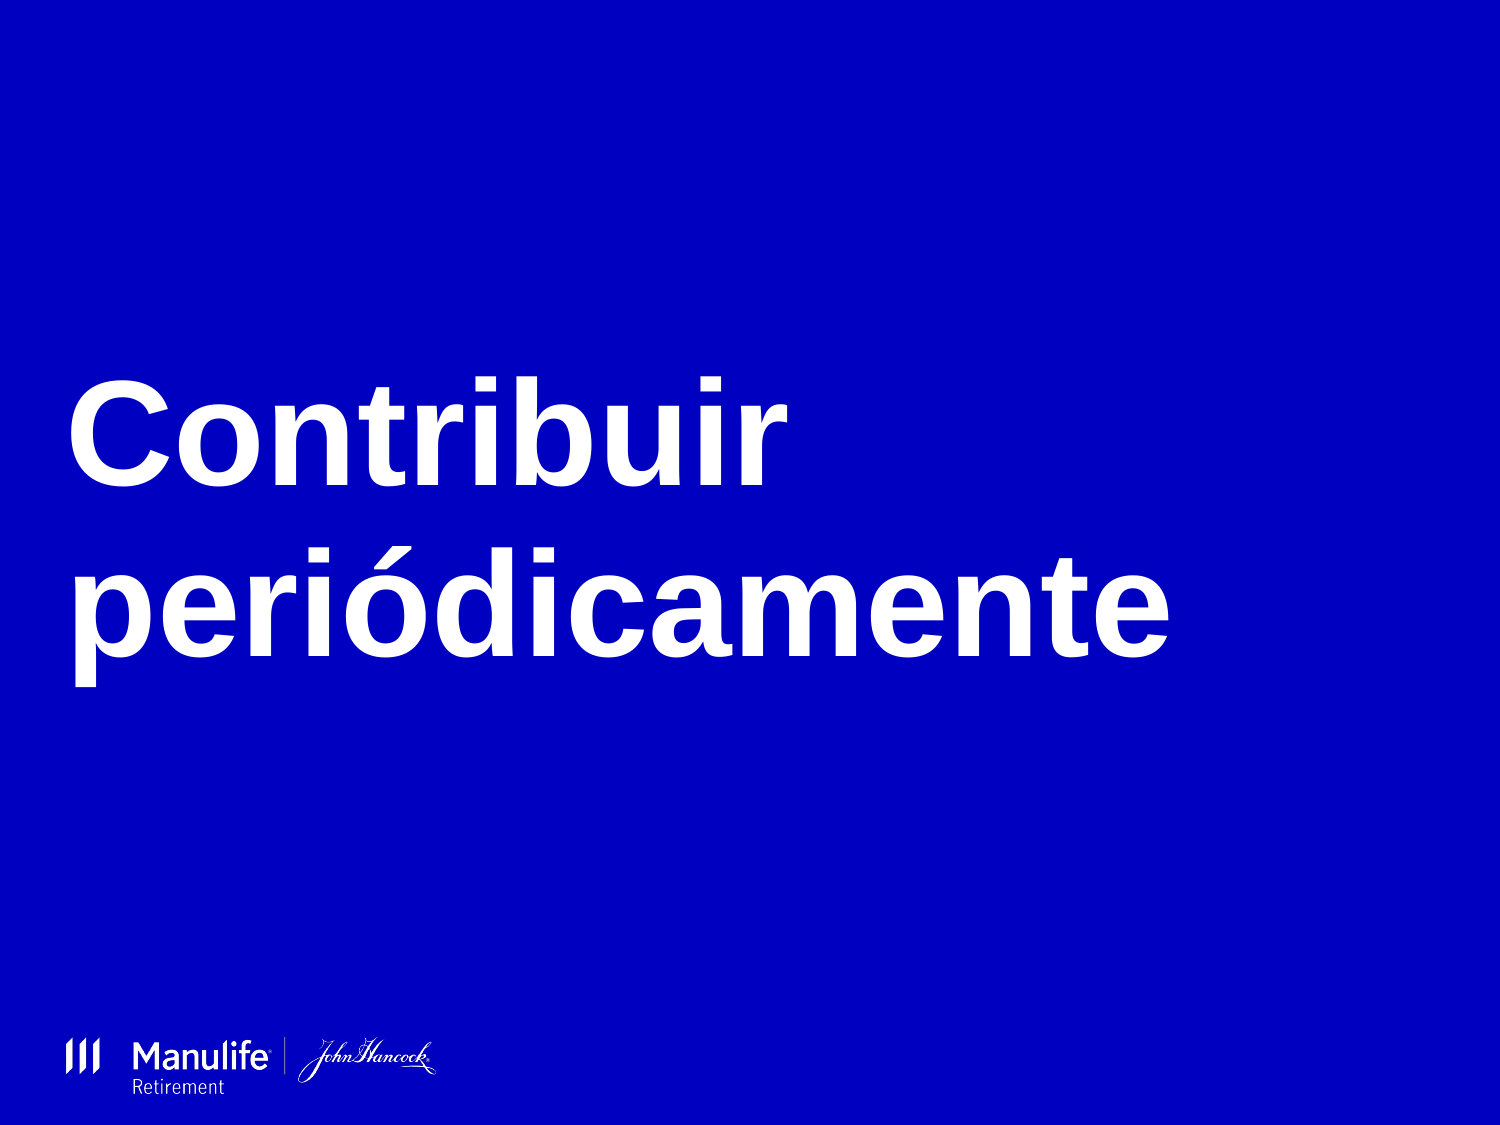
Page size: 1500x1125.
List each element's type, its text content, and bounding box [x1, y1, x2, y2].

title Contribuir periódicamente [65, 127, 1437, 911]
picture [64, 1037, 438, 1094]
